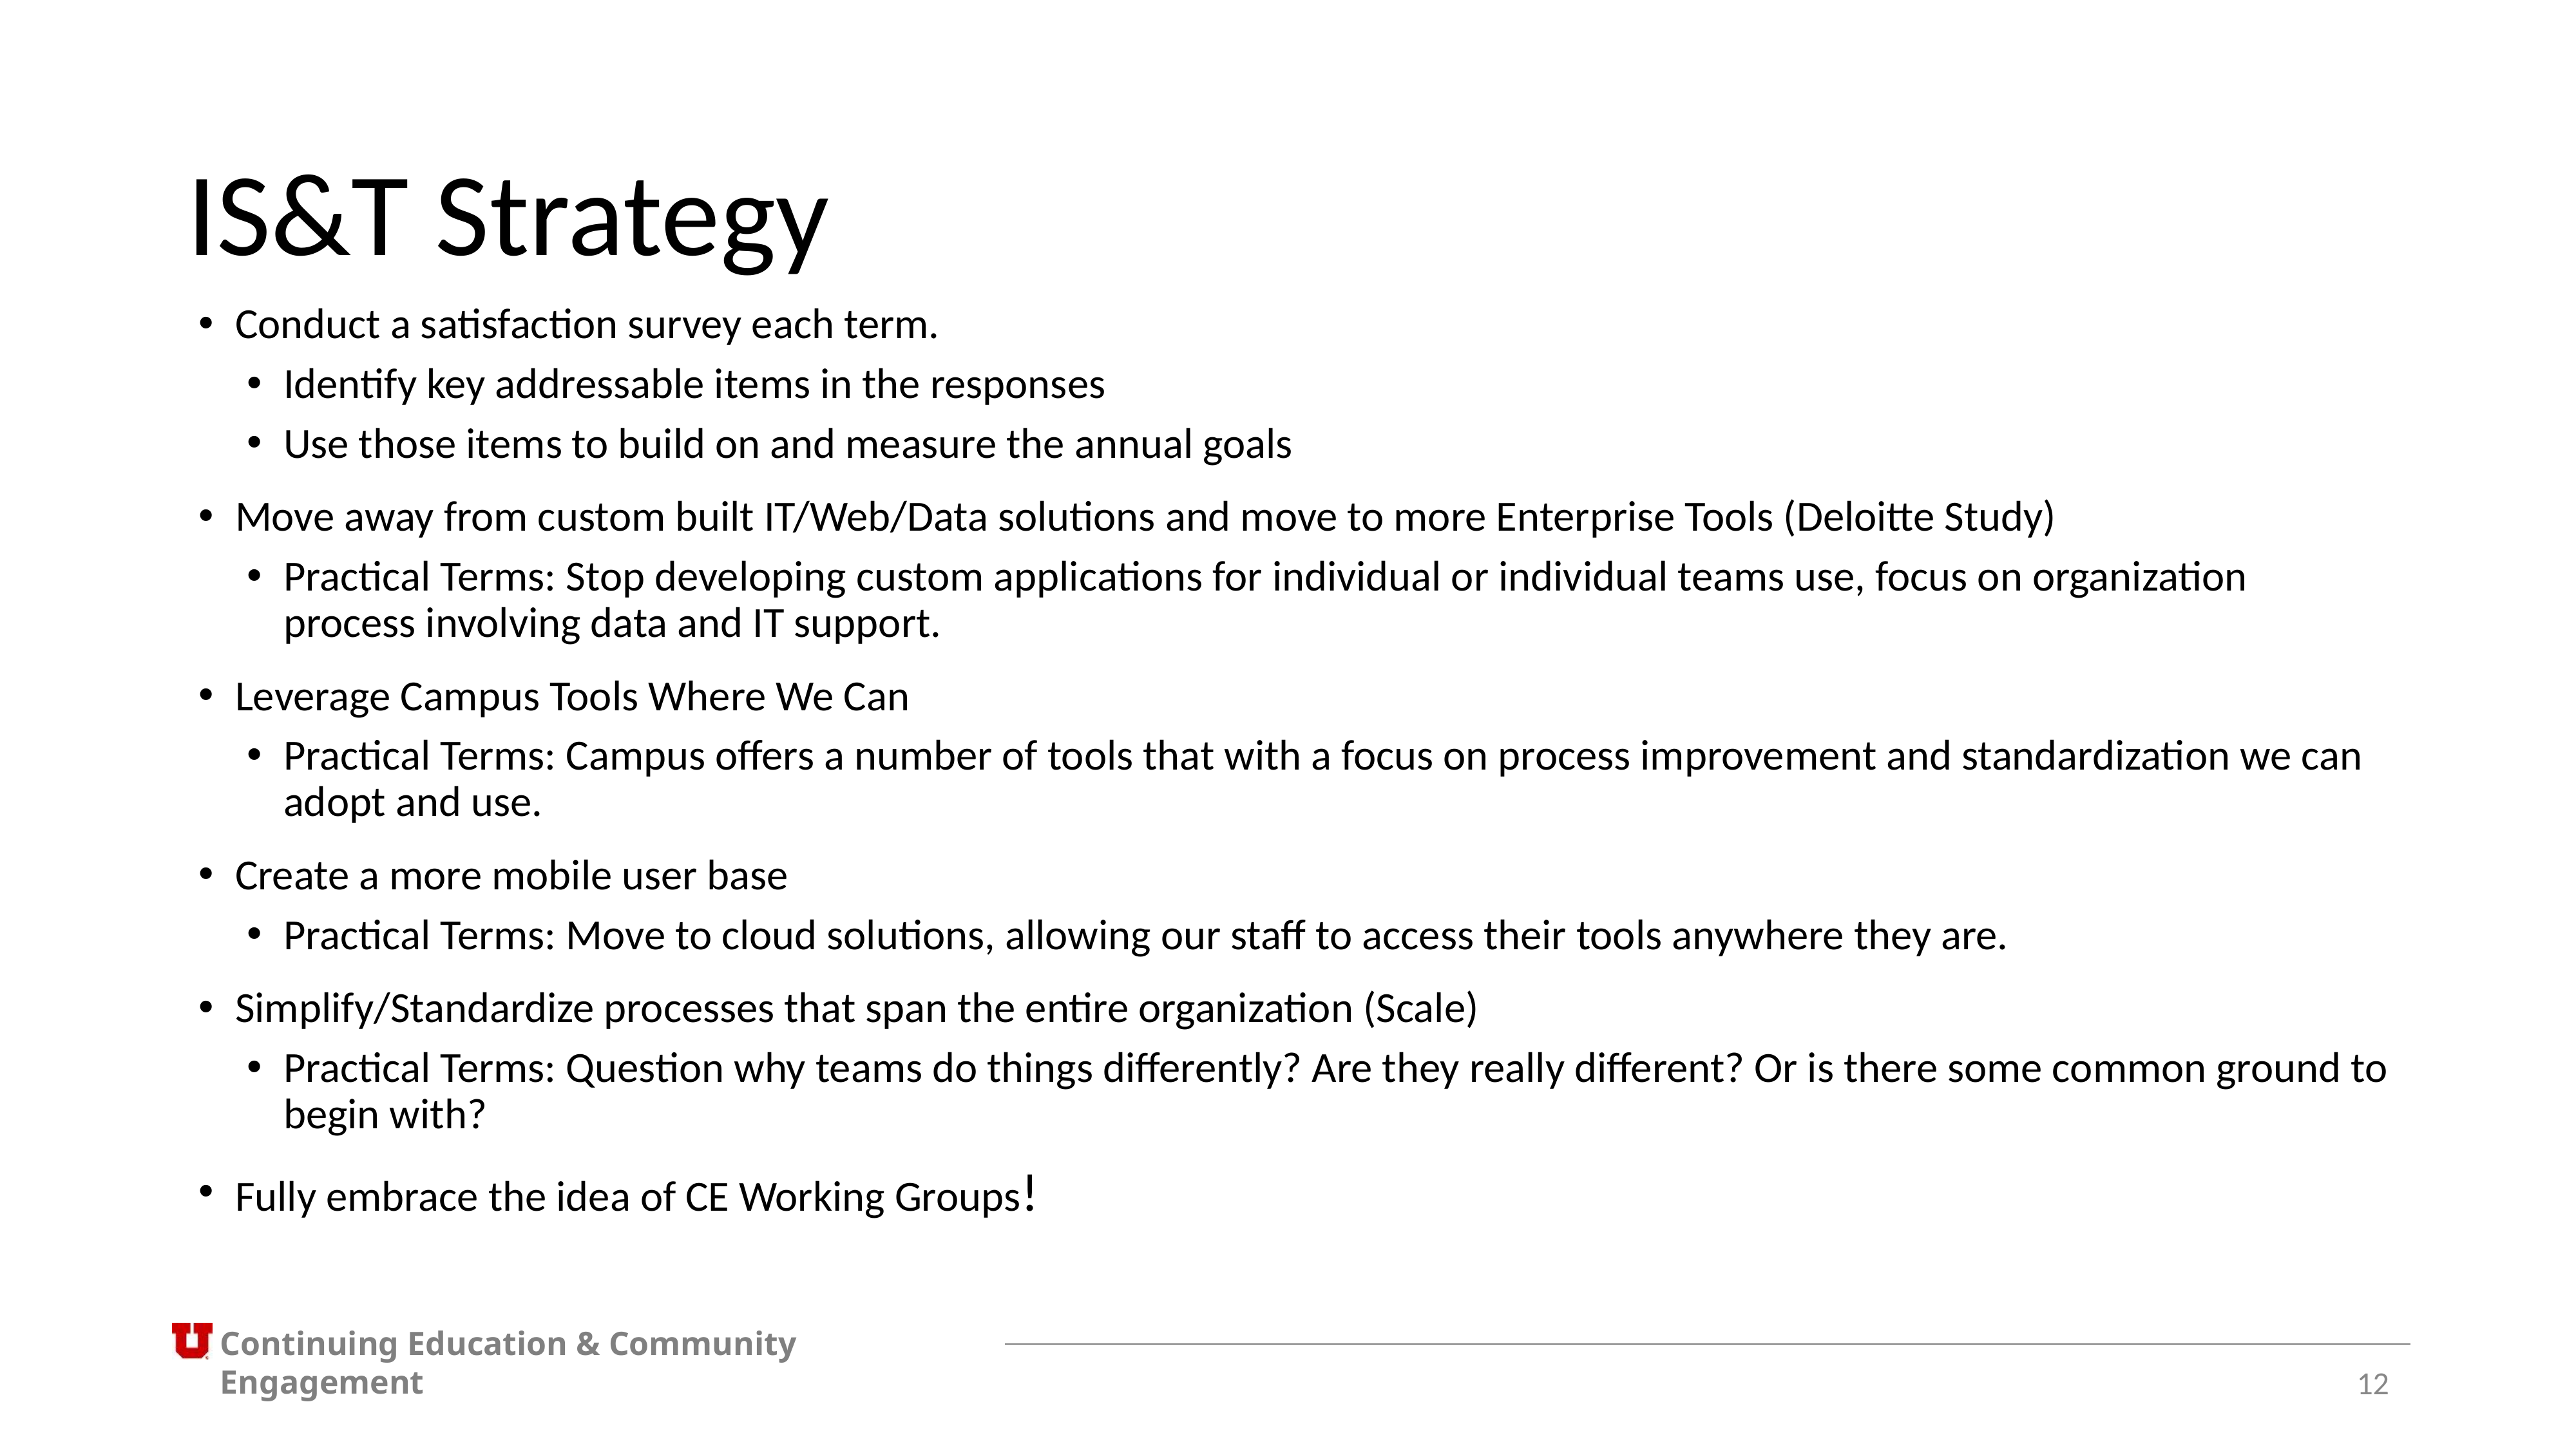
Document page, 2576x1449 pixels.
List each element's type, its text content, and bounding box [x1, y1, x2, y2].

picture [172, 1323, 213, 1359]
slide_number 12 [1819, 1343, 2399, 1421]
list Conduct a satisfaction survey each term. Identify key addressable items in the responses Use those items to build on and measure the annual goals Move away from custom built IT/Web/Data solutions and move to more Enterprise Tools (Deloitte Study) Practical Terms: Stop developing custom applications for individual or individual teams use, focus on organization process involving data and IT support. Leverage Campus Tools Where We Can Practical Terms: Campus offers a number of tools that with a focus on process improvement and standardization we can adopt and use. Create a more mobile user base Practical Terms: Move to cloud solutions, allowing our staff to access their tools anywhere they are. Simplify/Standardize processes that span the entire organization (Scale) Practical Terms: Question why teams do things differently? Are they really different? Or is there some common ground to begin with? Fully embrace the idea of CE Working Groups! [177, 296, 2399, 1217]
title IS&T Strategy [177, 77, 2399, 296]
